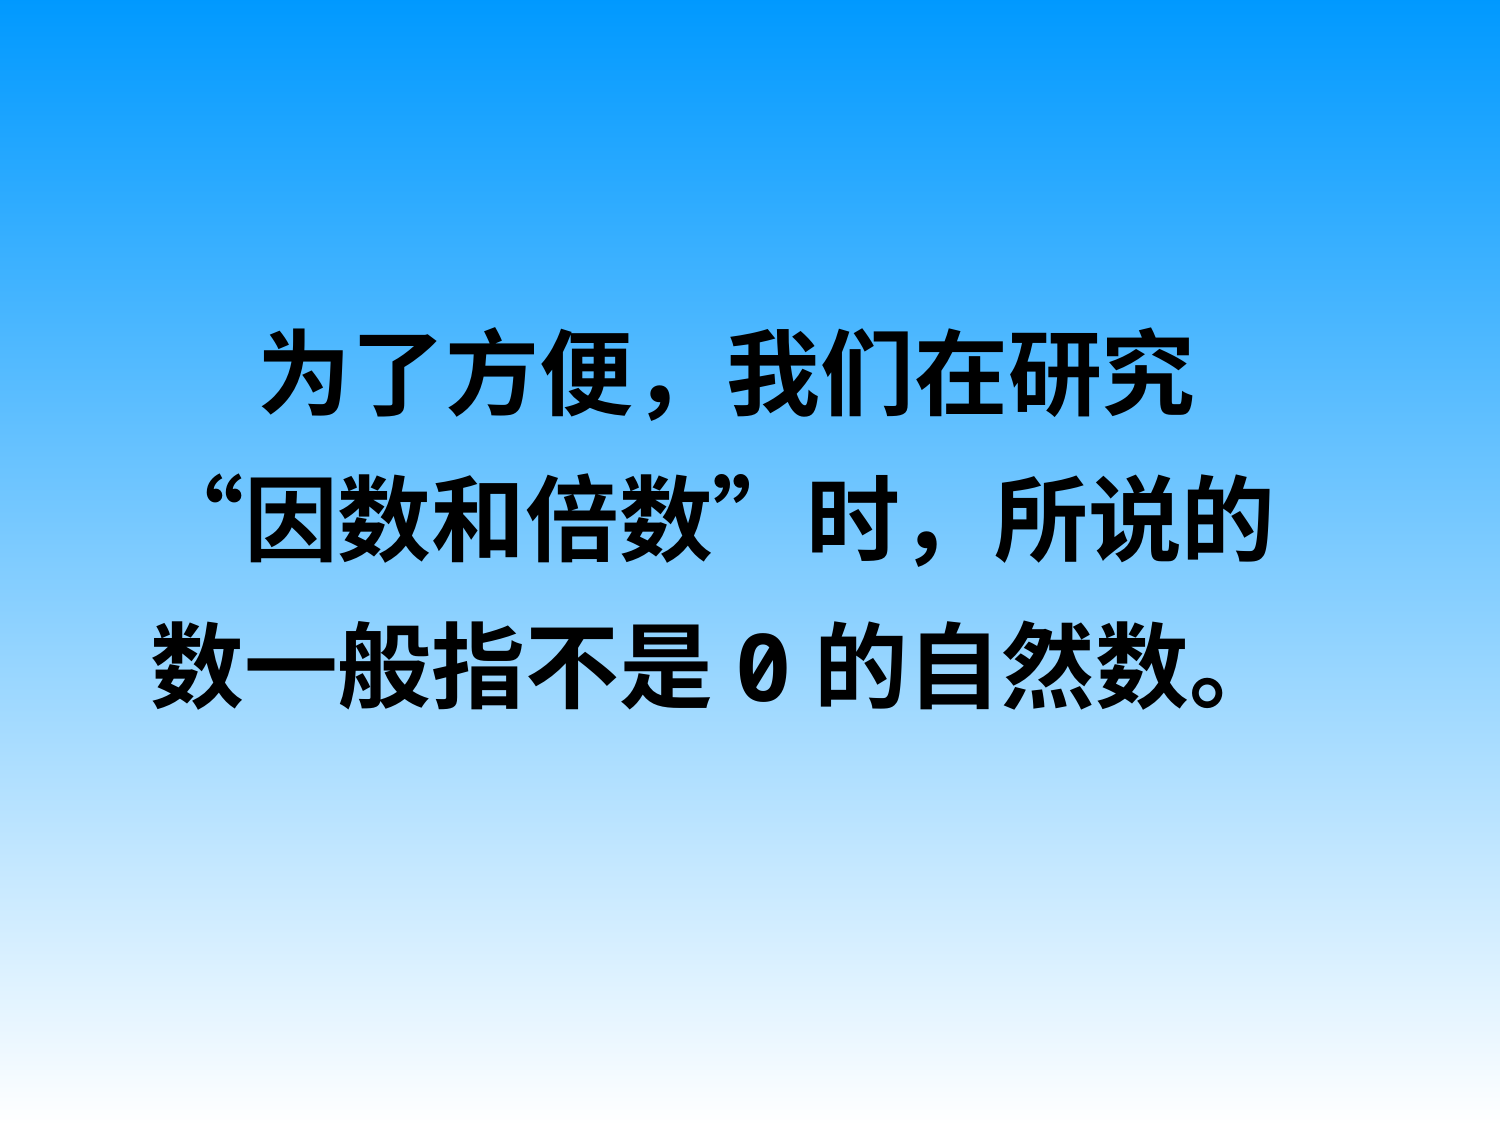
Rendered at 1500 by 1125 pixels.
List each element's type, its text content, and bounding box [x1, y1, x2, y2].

text_box 为了方便，我们在研究“因数和倍数”时，所说的数一般指不是0的自然数。 [135, 273, 1364, 728]
